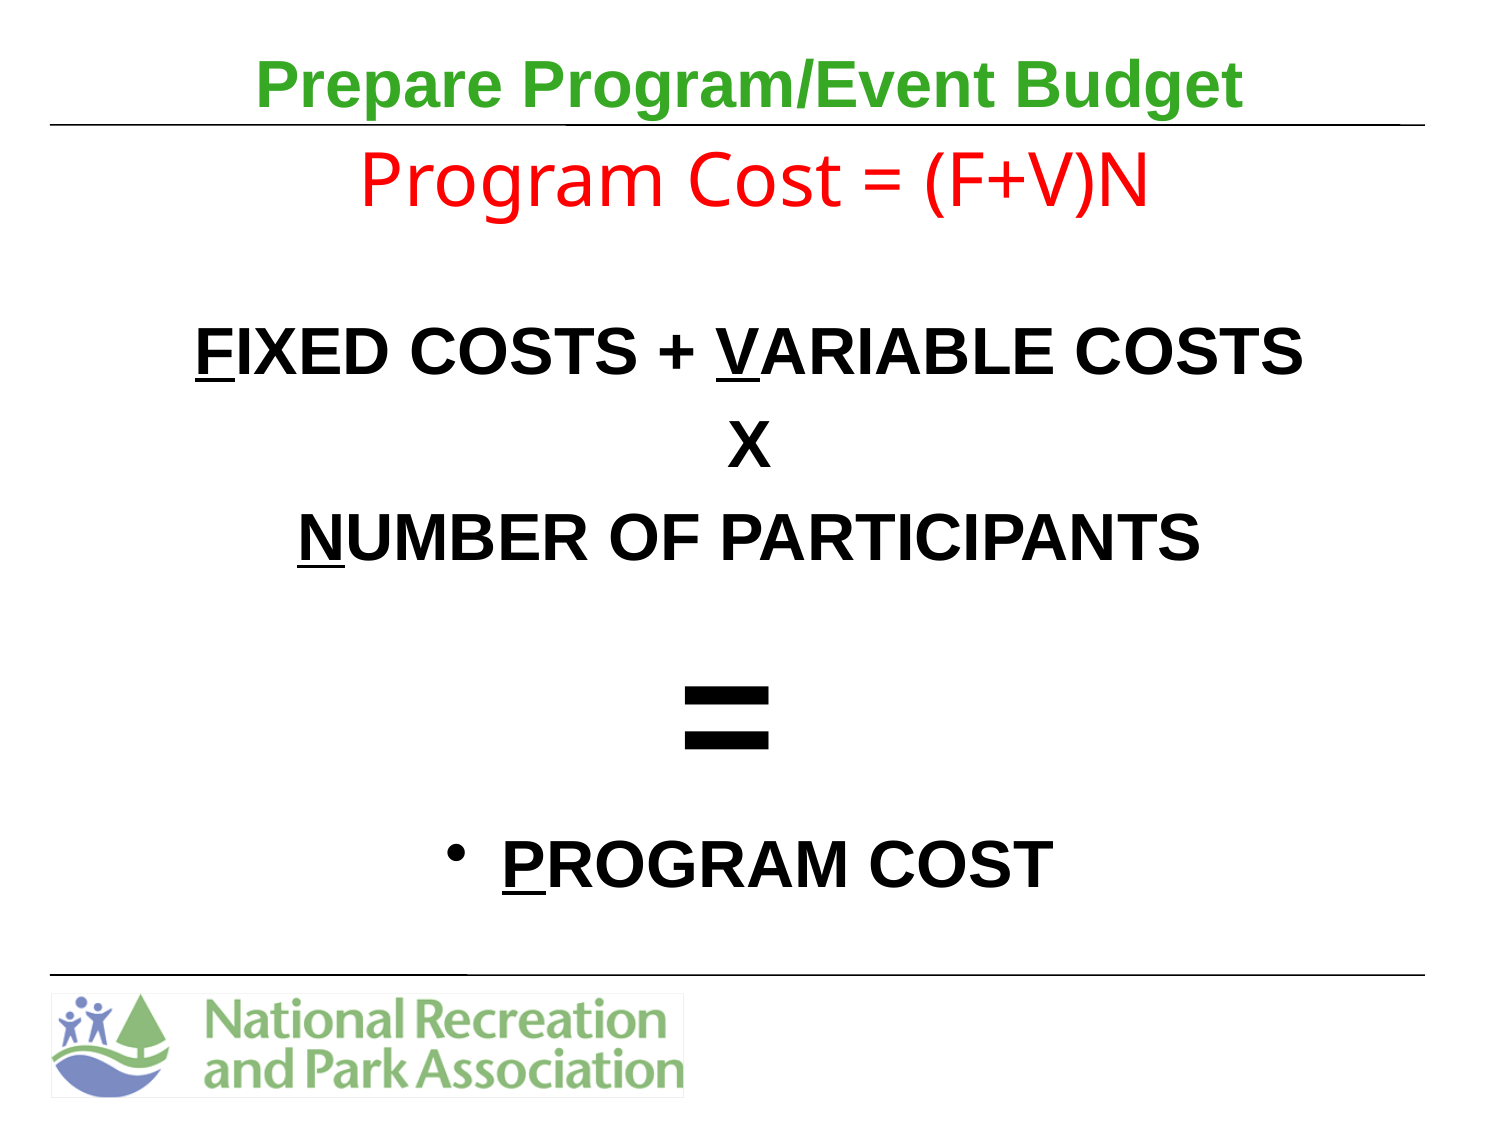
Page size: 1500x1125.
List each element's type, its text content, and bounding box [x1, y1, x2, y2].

list Fixed Costs + Variable Costs X Number of Participants = Program Cost [74, 299, 1426, 963]
text_box Program Cost = (F+V)N [212, 124, 1300, 229]
title Prepare Program/Event Budget [49, 0, 1451, 176]
title 1. A park and recreation professional has been assigned responsibility for planning a day camp program. The budget is $8,000, and policy dictates that this program receive no more than a 25% subsidy. At a level of 50 participants, what is the per person cost of the subsidized program? A. $40 B. $120 C. $160 D. $200 2. Which of the following documents is most often needed for a major acquisition from external vendors? A. cash receipt B. purchase order C. invoice voucher D. check voucher [0, 924, 725, 1125]
